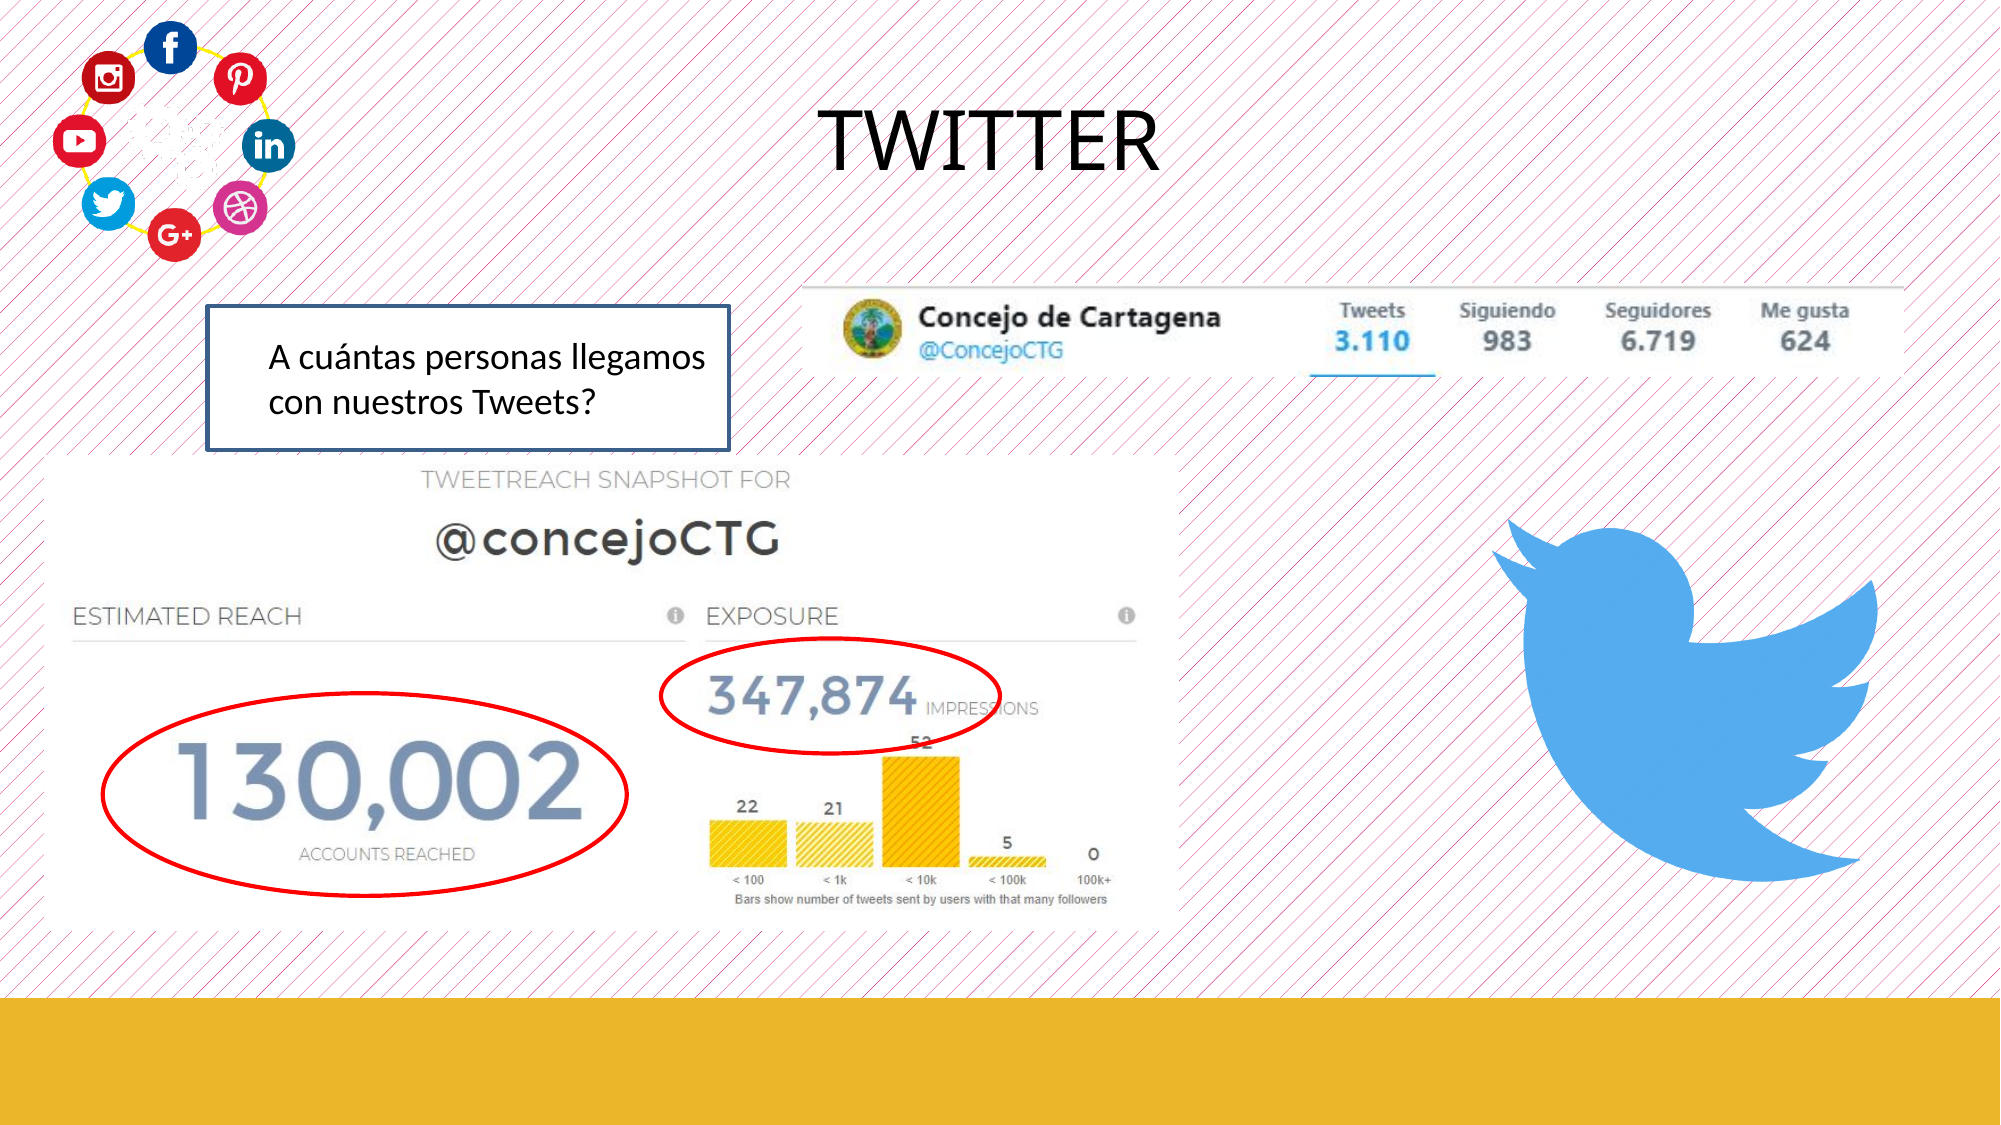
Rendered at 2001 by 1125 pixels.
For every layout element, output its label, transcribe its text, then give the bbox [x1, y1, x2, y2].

picture [802, 282, 1905, 377]
text_box [0, 998, 2000, 1125]
text_box TWITTER [802, 79, 1709, 194]
text_box A cuántas personas llegamos con nuestros Tweets? [253, 324, 749, 430]
picture [1439, 490, 1914, 920]
picture [43, 455, 1179, 931]
picture [38, 0, 309, 275]
text_box [205, 304, 731, 452]
